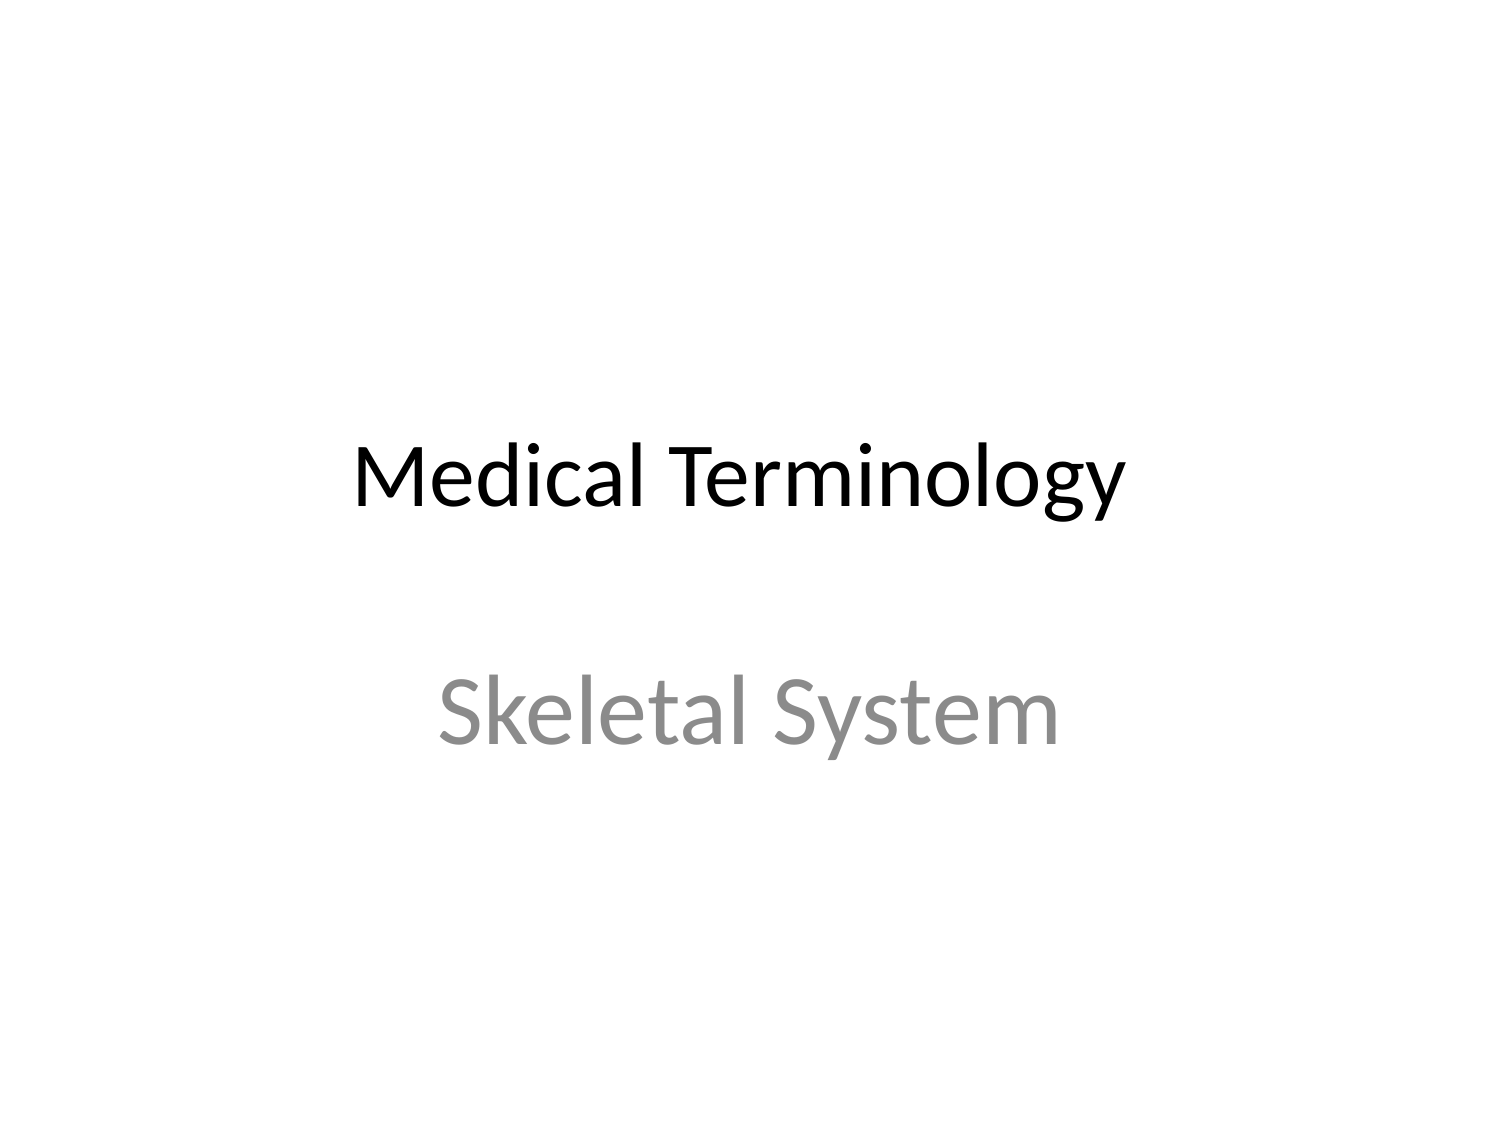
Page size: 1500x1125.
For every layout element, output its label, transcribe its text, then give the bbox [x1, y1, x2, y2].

title Medical Terminology [112, 349, 1388, 591]
subtitle Skeletal System [225, 637, 1275, 925]
